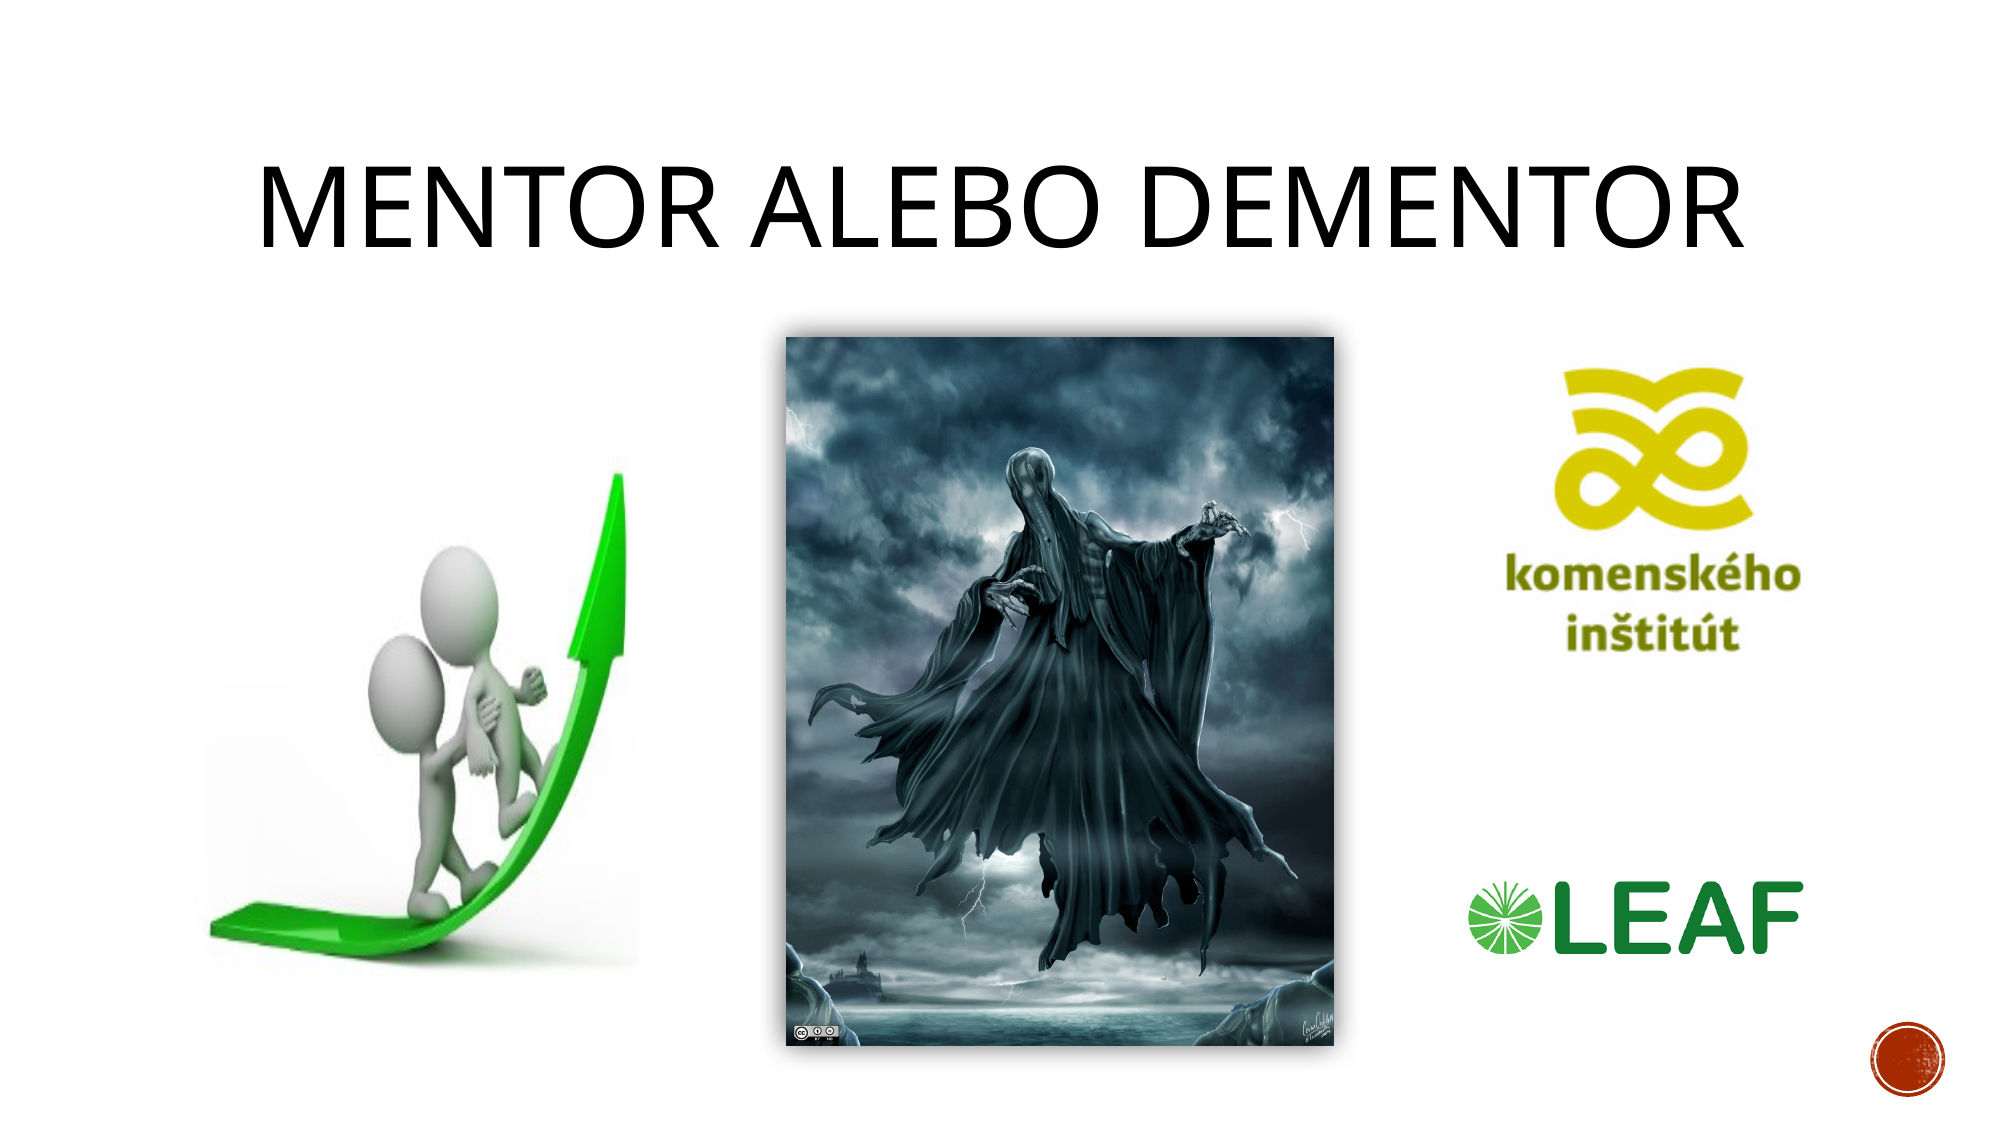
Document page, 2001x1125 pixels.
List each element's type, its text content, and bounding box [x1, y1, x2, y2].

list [177, 419, 666, 999]
picture [1446, 728, 1825, 1107]
title Mentor alebo dementor [175, 79, 1826, 344]
picture [1480, 337, 1825, 682]
picture [175, 417, 667, 999]
picture [786, 337, 1334, 1046]
